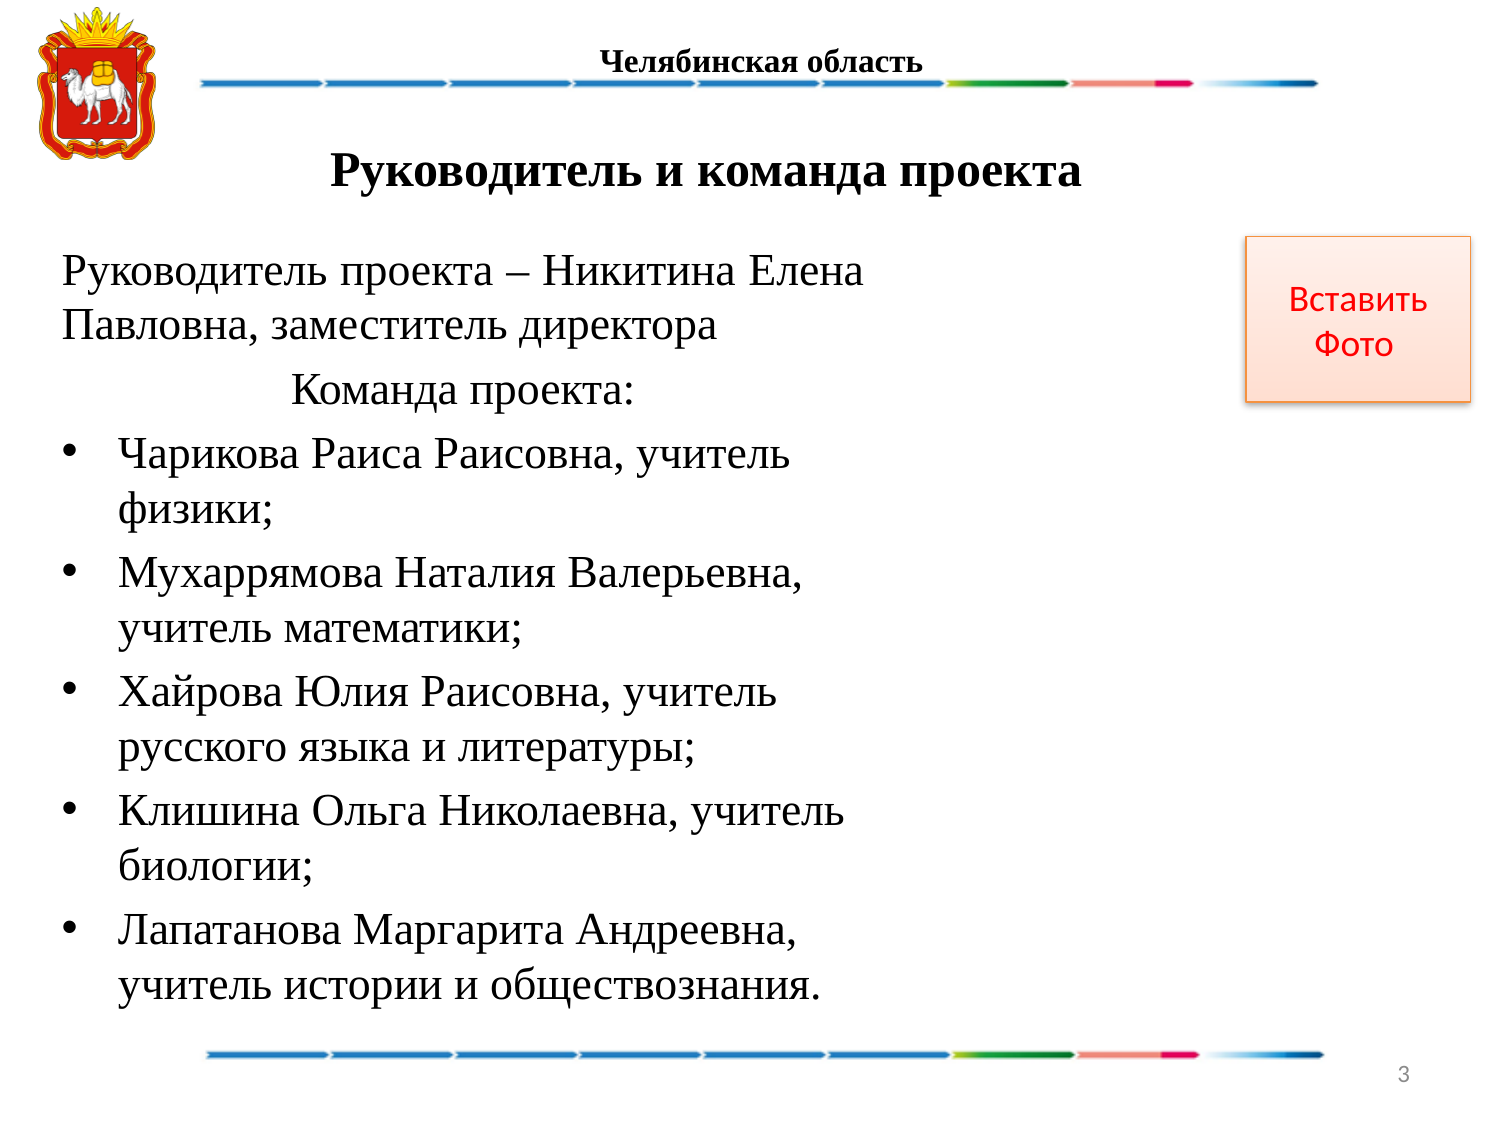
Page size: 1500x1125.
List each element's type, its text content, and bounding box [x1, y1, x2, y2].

title Челябинская область [206, 29, 1317, 61]
picture [197, 1034, 1339, 1083]
list Руководитель проекта – Никитина Елена Павловна, заместитель директора Команда проекта: Чарикова Раиса Раисовна, учитель физики; Мухаррямова Наталия Валерьевна, учитель математики; Хайрова Юлия Раисовна, учитель русского языка и литературы; Клишина Ольга Николаевна, учитель биологии; Лапатанова Маргарита Андреевна, учитель истории и обществознания. [46, 231, 880, 990]
slide_number 3 [1074, 1042, 1425, 1103]
text_box Руководитель и команда проекта [312, 129, 1101, 204]
text_box Вставить Фото [1245, 236, 1471, 403]
picture [37, 7, 157, 161]
picture [190, 62, 1333, 111]
